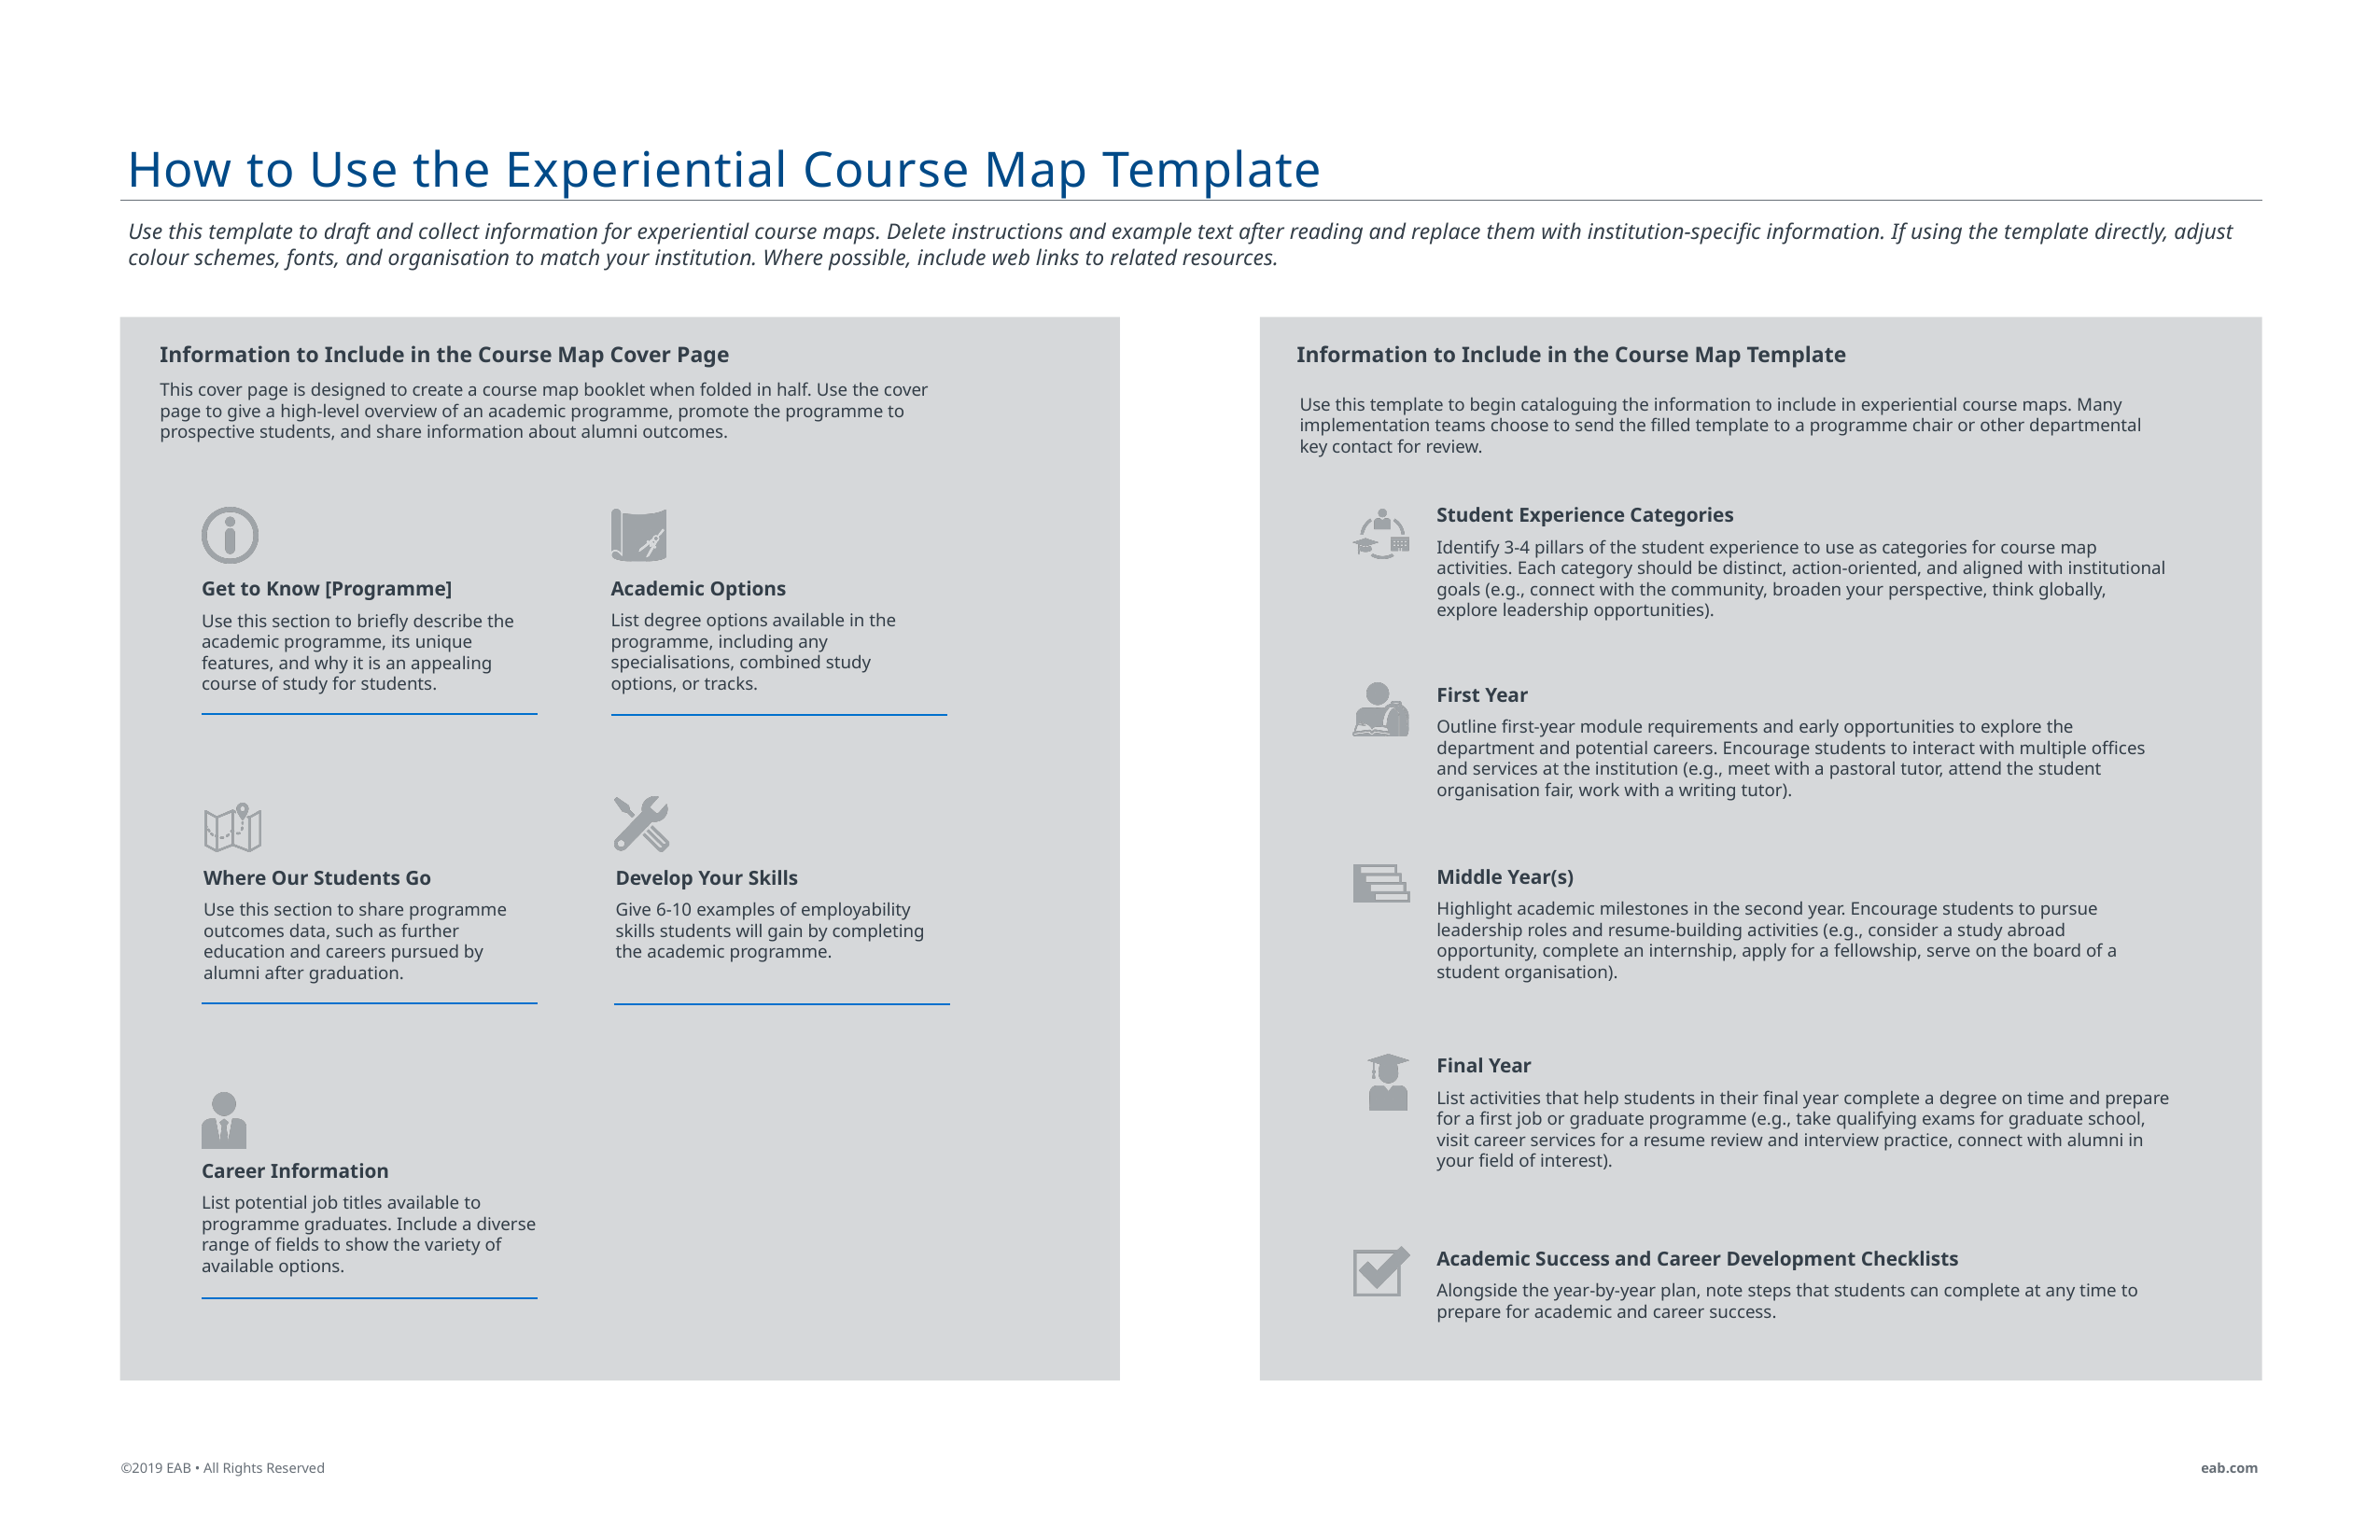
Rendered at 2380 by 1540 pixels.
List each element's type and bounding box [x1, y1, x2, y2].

picture [202, 507, 259, 564]
picture [1352, 682, 1409, 736]
picture [1353, 1246, 1410, 1296]
picture [202, 1092, 246, 1149]
picture [610, 507, 667, 564]
picture [1353, 864, 1410, 903]
picture [204, 803, 261, 852]
picture [613, 796, 670, 852]
picture [1367, 1054, 1409, 1111]
picture [1352, 509, 1409, 559]
